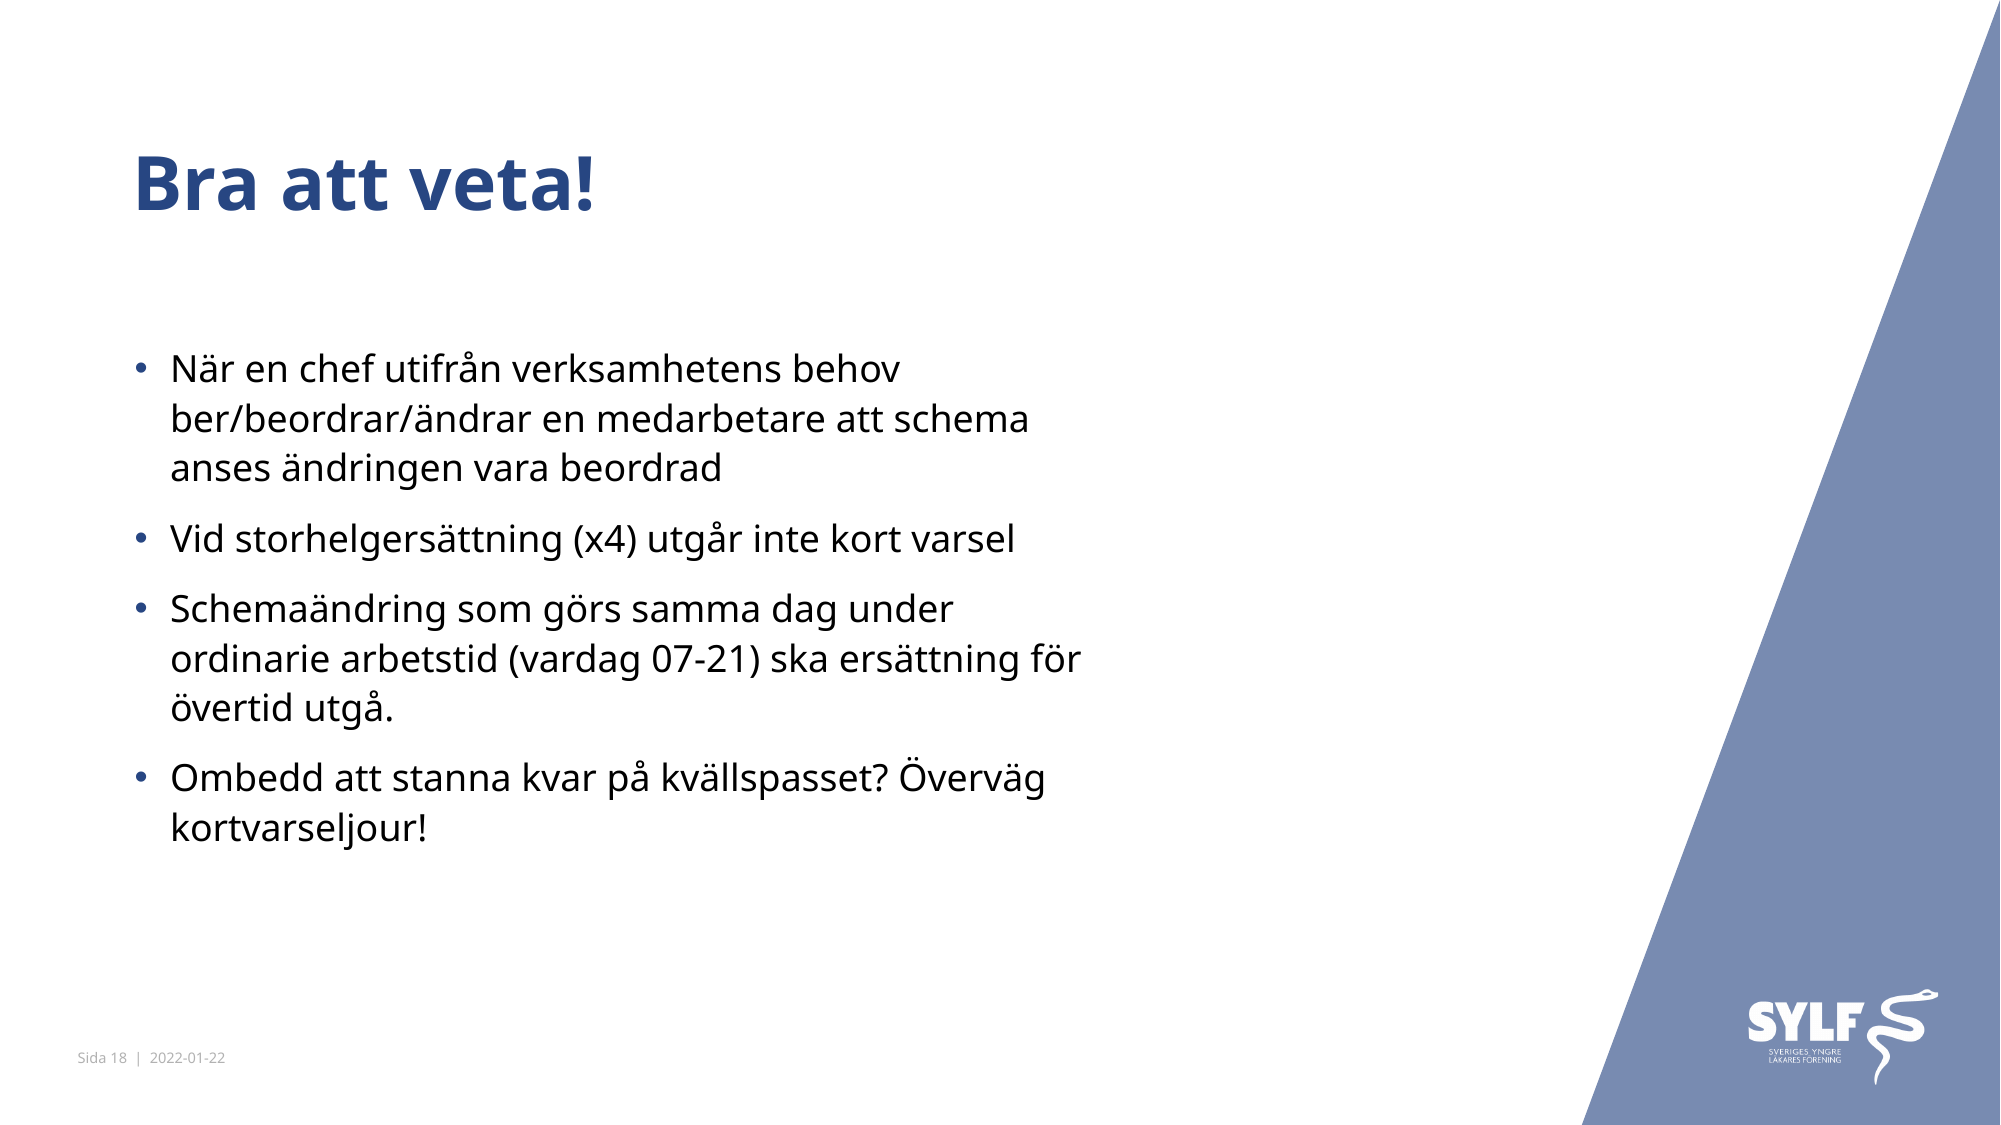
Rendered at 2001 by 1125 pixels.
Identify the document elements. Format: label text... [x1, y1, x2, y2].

list När en chef utifrån verksamhetens behov ber/beordrar/ändrar en medarbetare att schema anses ändringen vara beordrad Vid storhelgersättning (x4) utgår inte kort varsel Schemaändring som görs samma dag under ordinarie arbetstid (vardag 07-21) ska ersättning för övertid utgå. Ombedd att stanna kvar på kvällspasset? Överväg kortvarseljour! [117, 333, 1103, 990]
title Bra att veta! [117, 138, 1103, 307]
picture [1114, 0, 2000, 1125]
